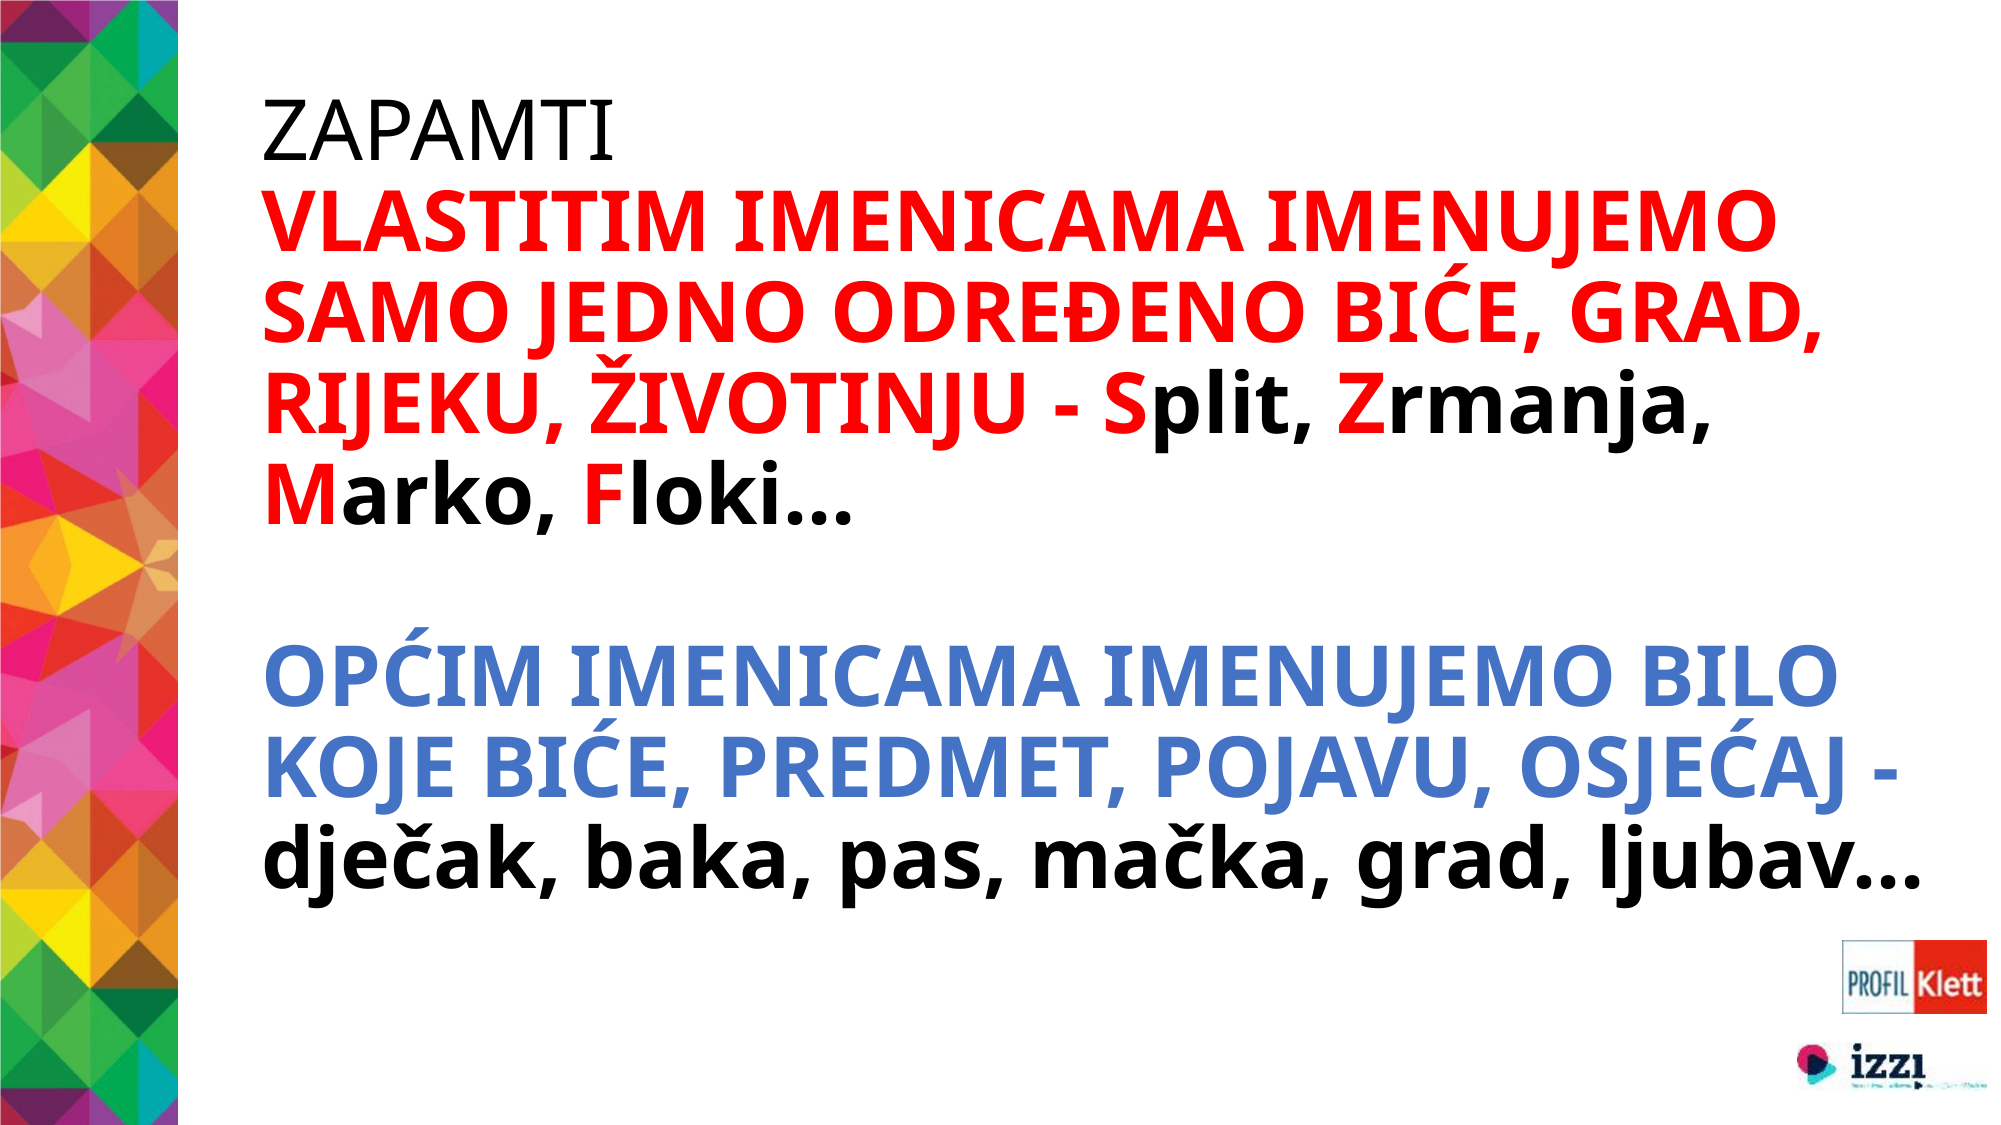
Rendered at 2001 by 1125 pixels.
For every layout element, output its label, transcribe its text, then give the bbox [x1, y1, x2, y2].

picture [1, 2, 178, 1124]
title ZAPAMTI VLASTITIM IMENICAMA IMENUJEMO SAMO JEDNO ODREĐENO BIĆE, GRAD, RIJEKU, ŽIVOTINJU - Split, Zrmanja, Marko, Floki… OPĆIM IMENICAMA IMENUJEMO BILO KOJE BIĆE, PREDMET, POJAVU, OSJEĆAJ - dječak, baka, pas, mačka, grad, ljubav… [246, 44, 1972, 951]
picture [1797, 1042, 1987, 1091]
picture [1842, 940, 1987, 1014]
